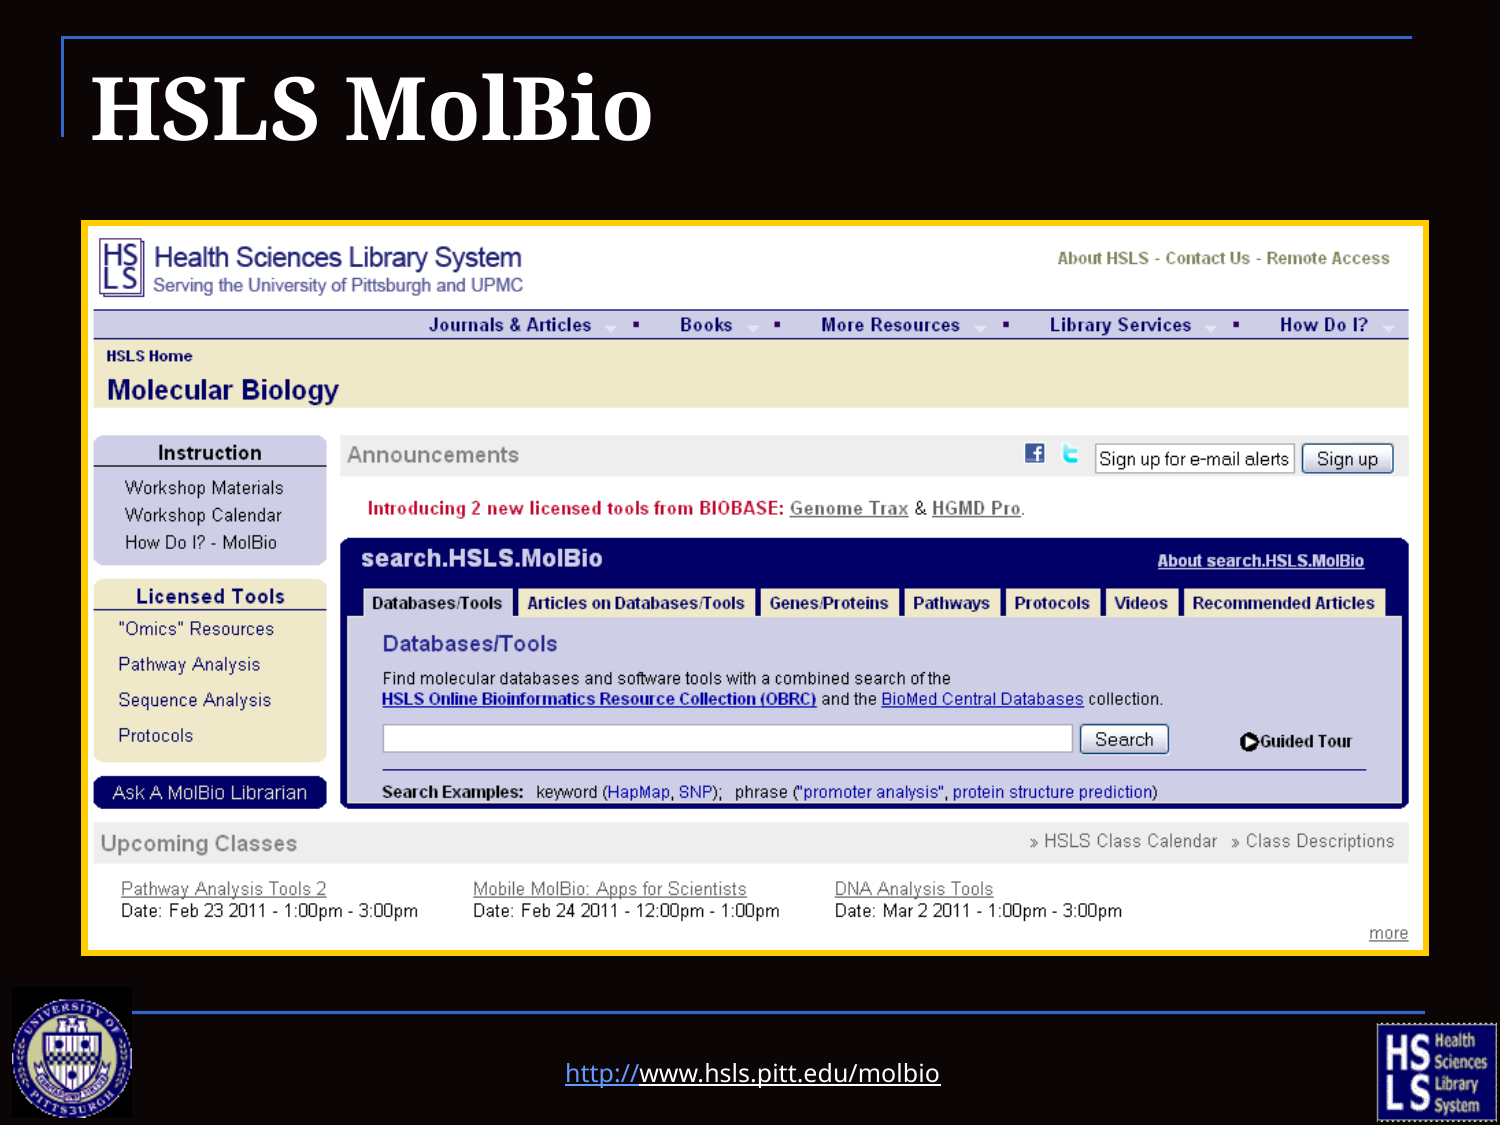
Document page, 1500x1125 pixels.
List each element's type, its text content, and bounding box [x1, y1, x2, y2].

picture [87, 225, 1424, 951]
title HSLS MolBio [74, 45, 1426, 233]
text_box http://www.hsls.pitt.edu/molbio [162, 1049, 1350, 1099]
picture [12, 987, 132, 1118]
picture [1374, 1020, 1500, 1125]
